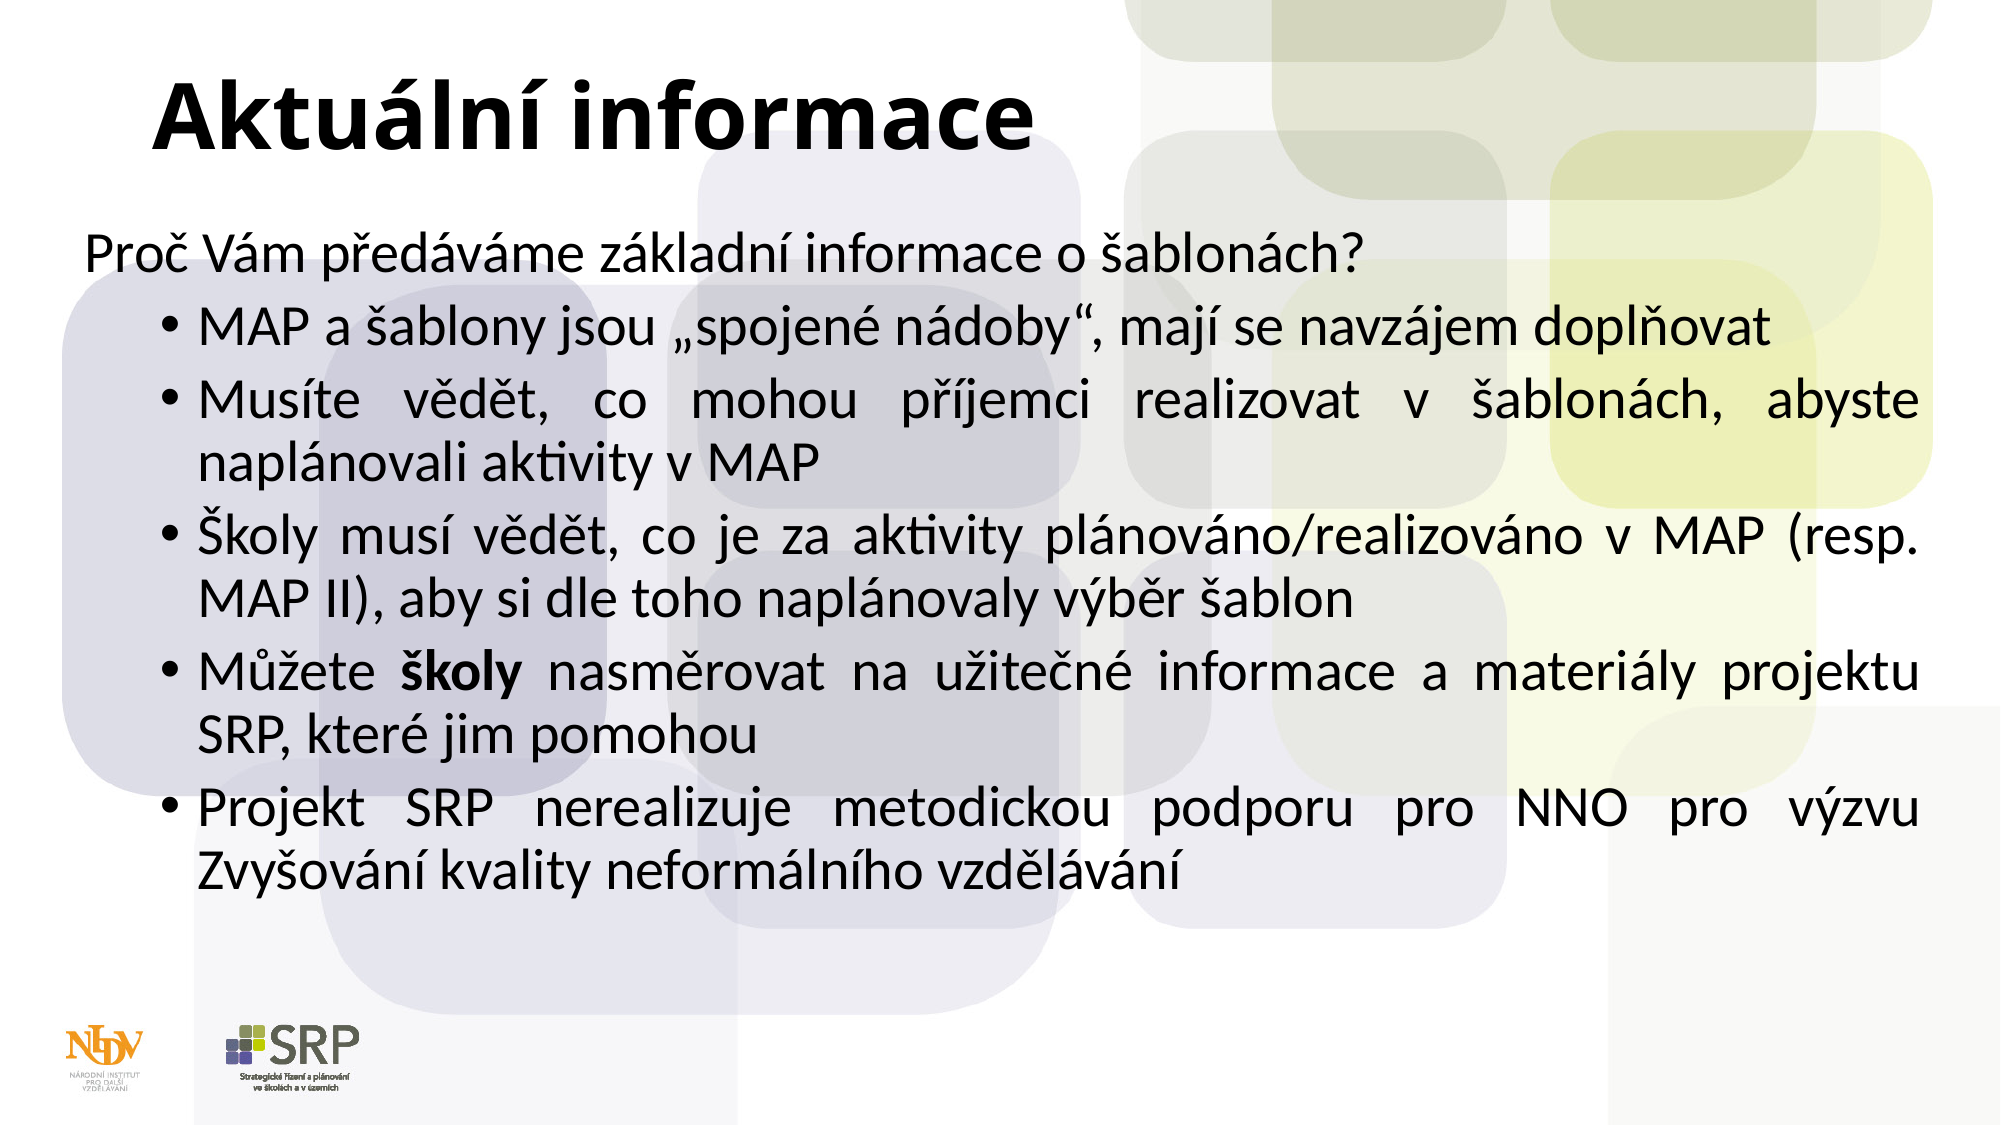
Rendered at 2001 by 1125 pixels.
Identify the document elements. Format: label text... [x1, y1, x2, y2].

picture [0, 0, 2001, 1125]
title Aktuální informace [137, 75, 1863, 165]
list Proč Vám předáváme základní informace o šablonách? MAP a šablony jsou „spojené nádoby“, mají se navzájem doplňovat Musíte vědět, co mohou příjemci realizovat v šablonách, abyste naplánovali aktivity v MAP Školy musí vědět, co je za aktivity plánováno/realizováno v MAP (resp. MAP II), aby si dle toho naplánovaly výběr šablon Můžete školy nasměrovat na užitečné informace a materiály projektu SRP, které jim pomohou Projekt SRP nerealizuje metodickou podporu pro NNO pro výzvu Zvyšování kvality neformálního vzdělávání [69, 214, 1937, 947]
